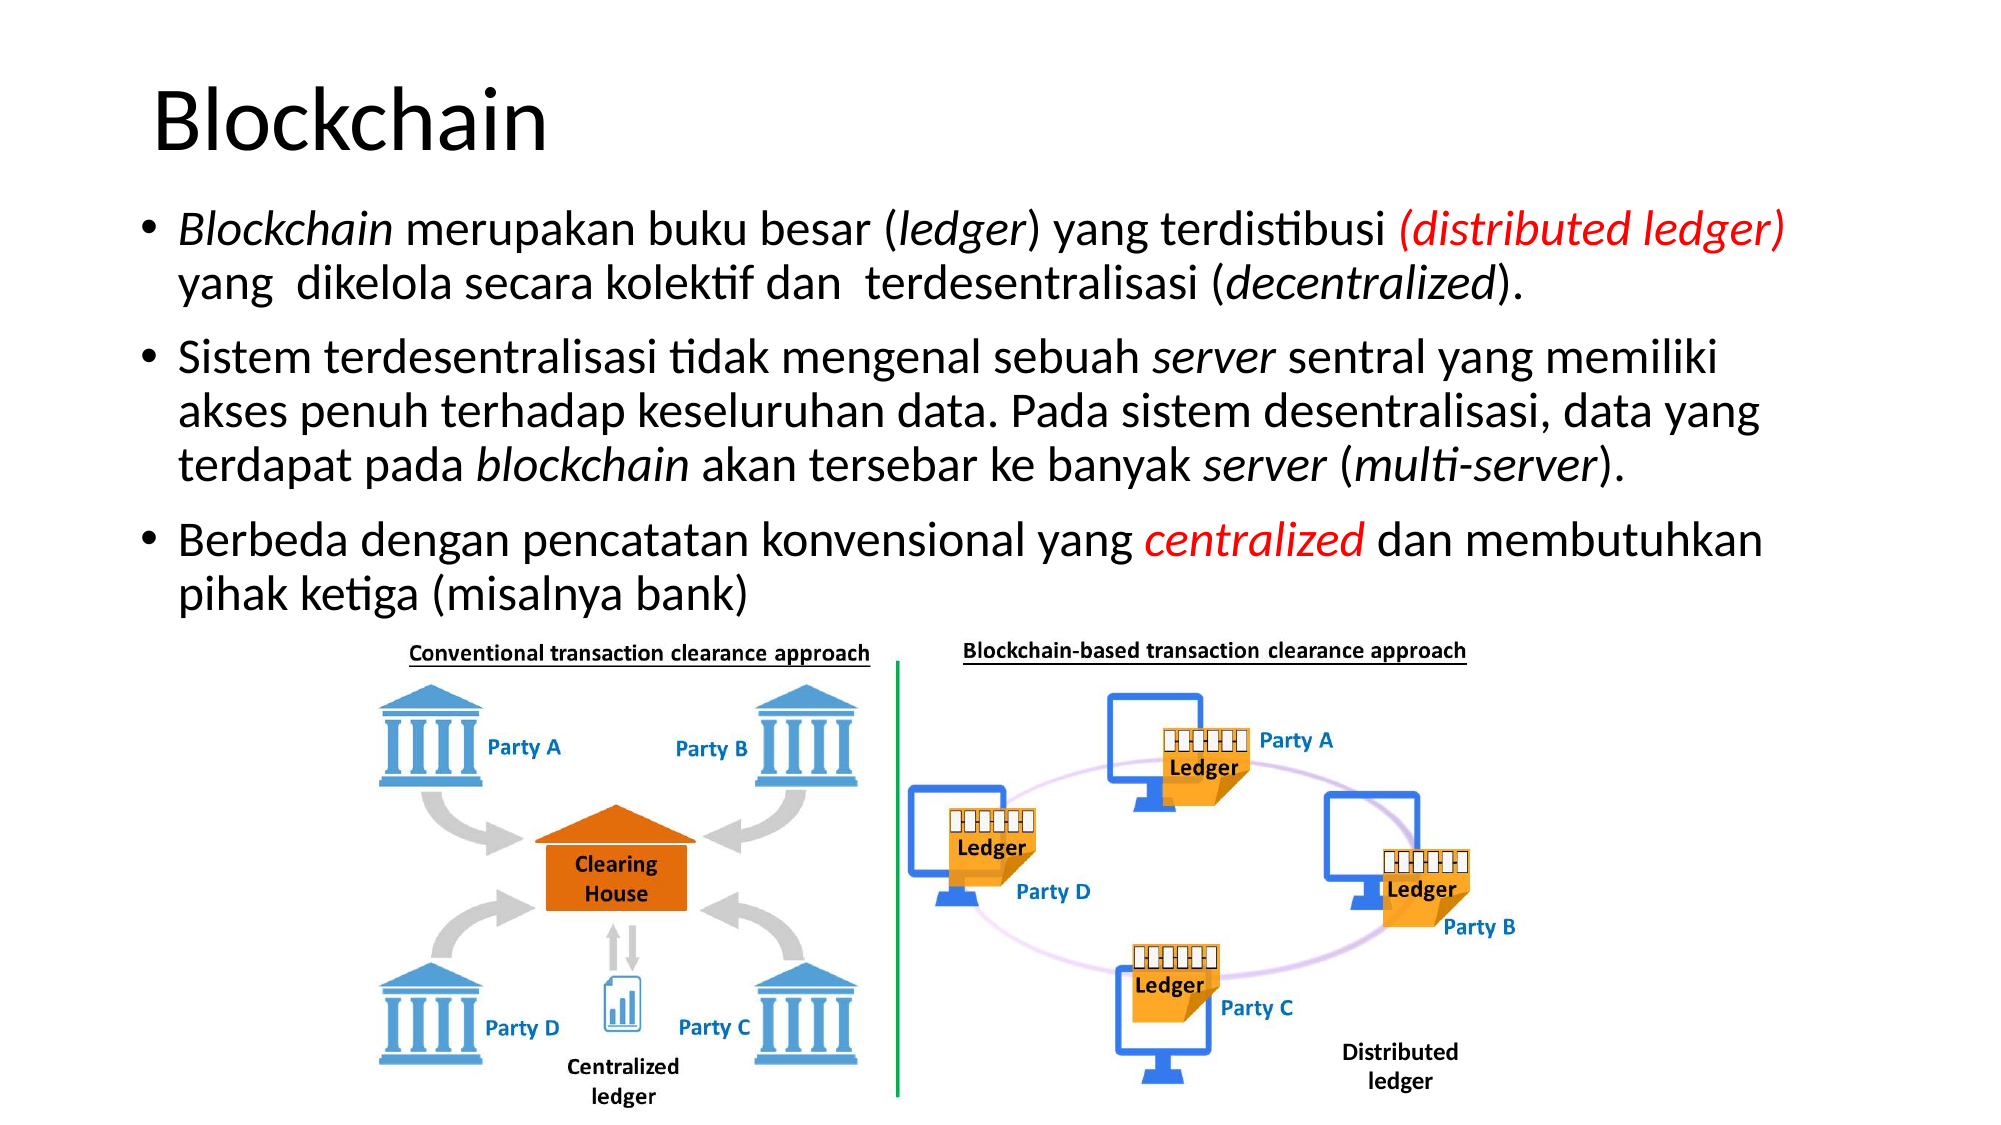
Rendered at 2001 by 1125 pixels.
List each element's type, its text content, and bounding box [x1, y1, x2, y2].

picture [376, 626, 1531, 1125]
title Blockchain [137, 59, 1863, 182]
list Blockchain merupakan buku besar (ledger) yang terdistibusi (distributed ledger) yang dikelola secara kolektif dan terdesentralisasi (decentralized). Sistem terdesentralisasi tidak mengenal sebuah server sentral yang memiliki akses penuh terhadap keseluruhan data. Pada sistem desentralisasi, data yang terdapat pada blockchain akan tersebar ke banyak server (multi-server). Berbeda dengan pencatatan konvensional yang centralized dan membutuhkan pihak ketiga (misalnya bank) [125, 194, 1851, 931]
